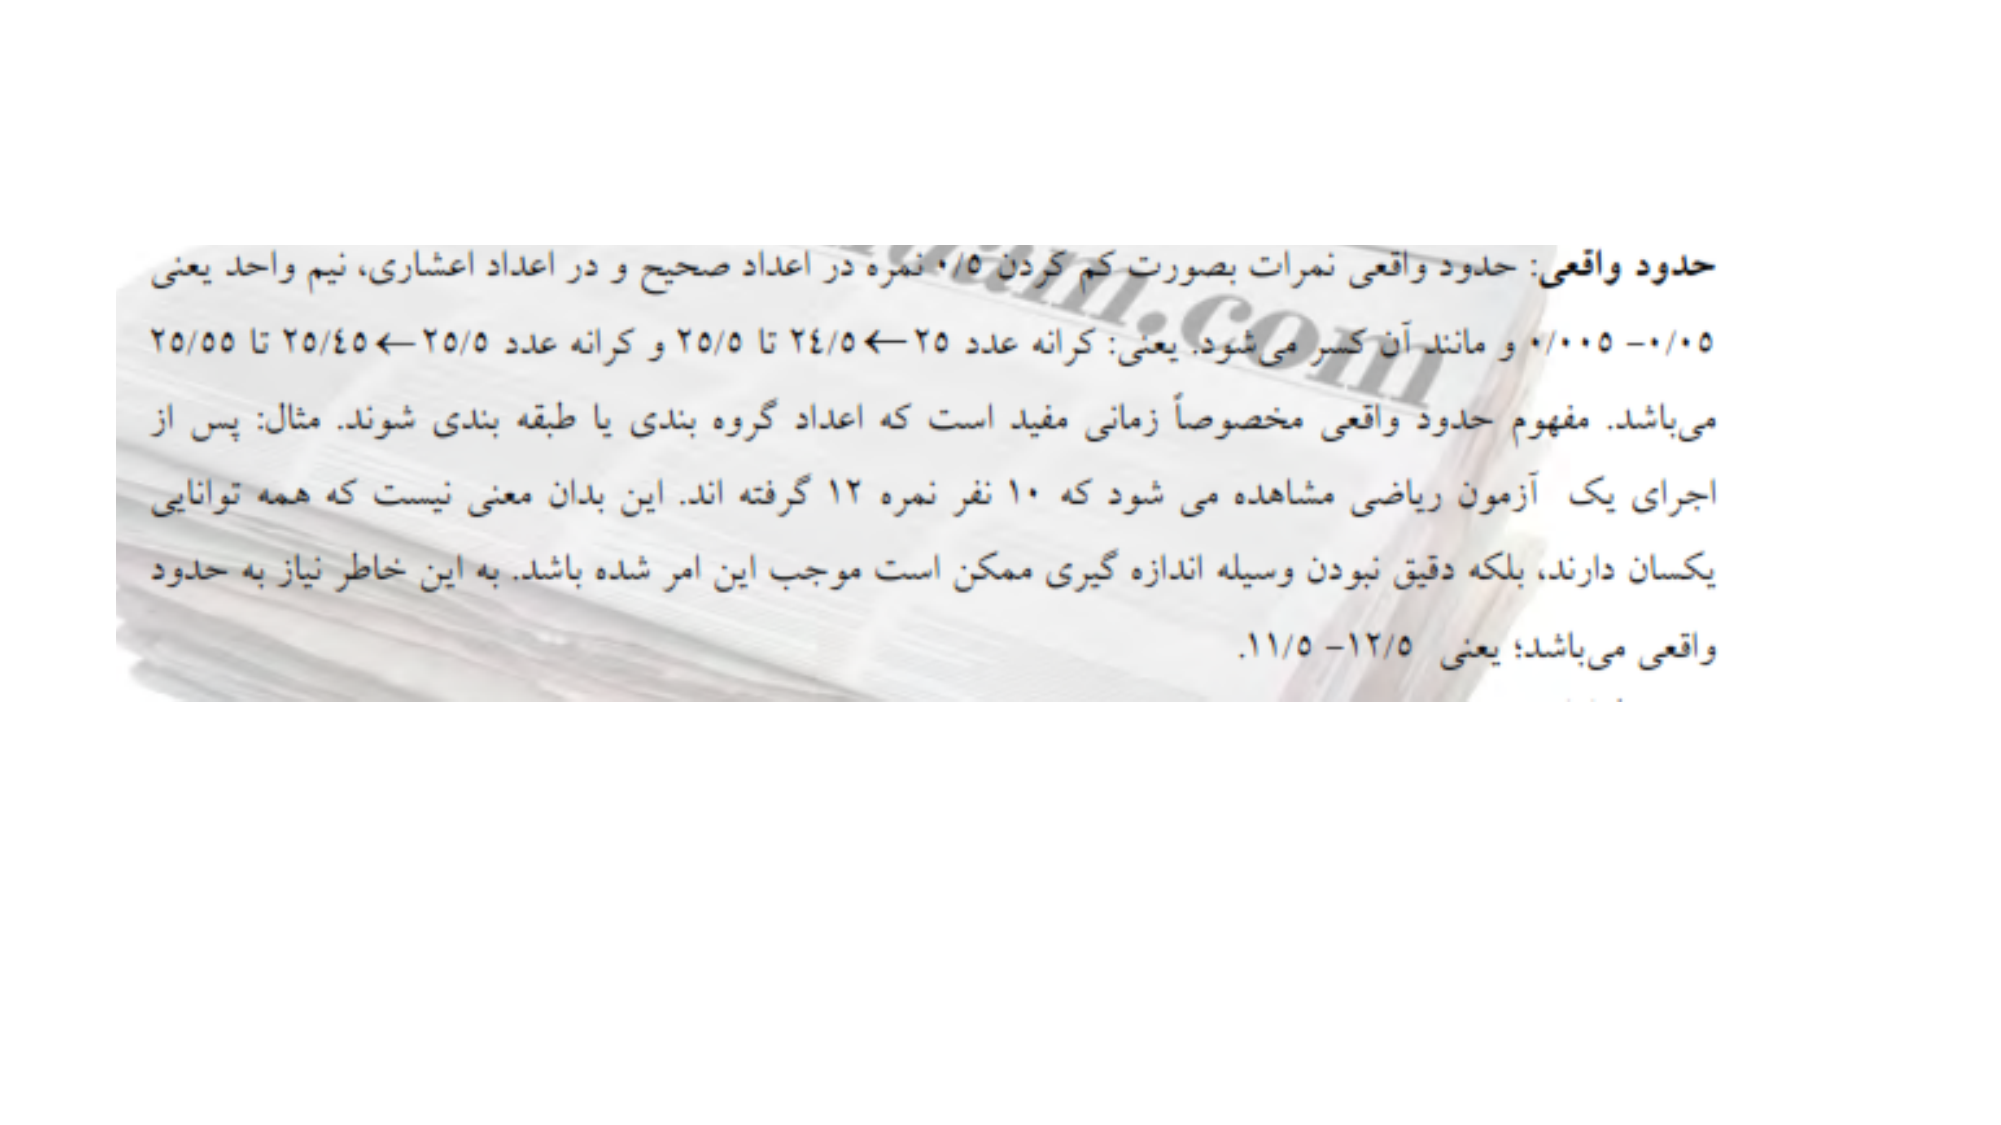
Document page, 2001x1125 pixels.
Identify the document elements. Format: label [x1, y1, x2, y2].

picture [116, 245, 1742, 703]
